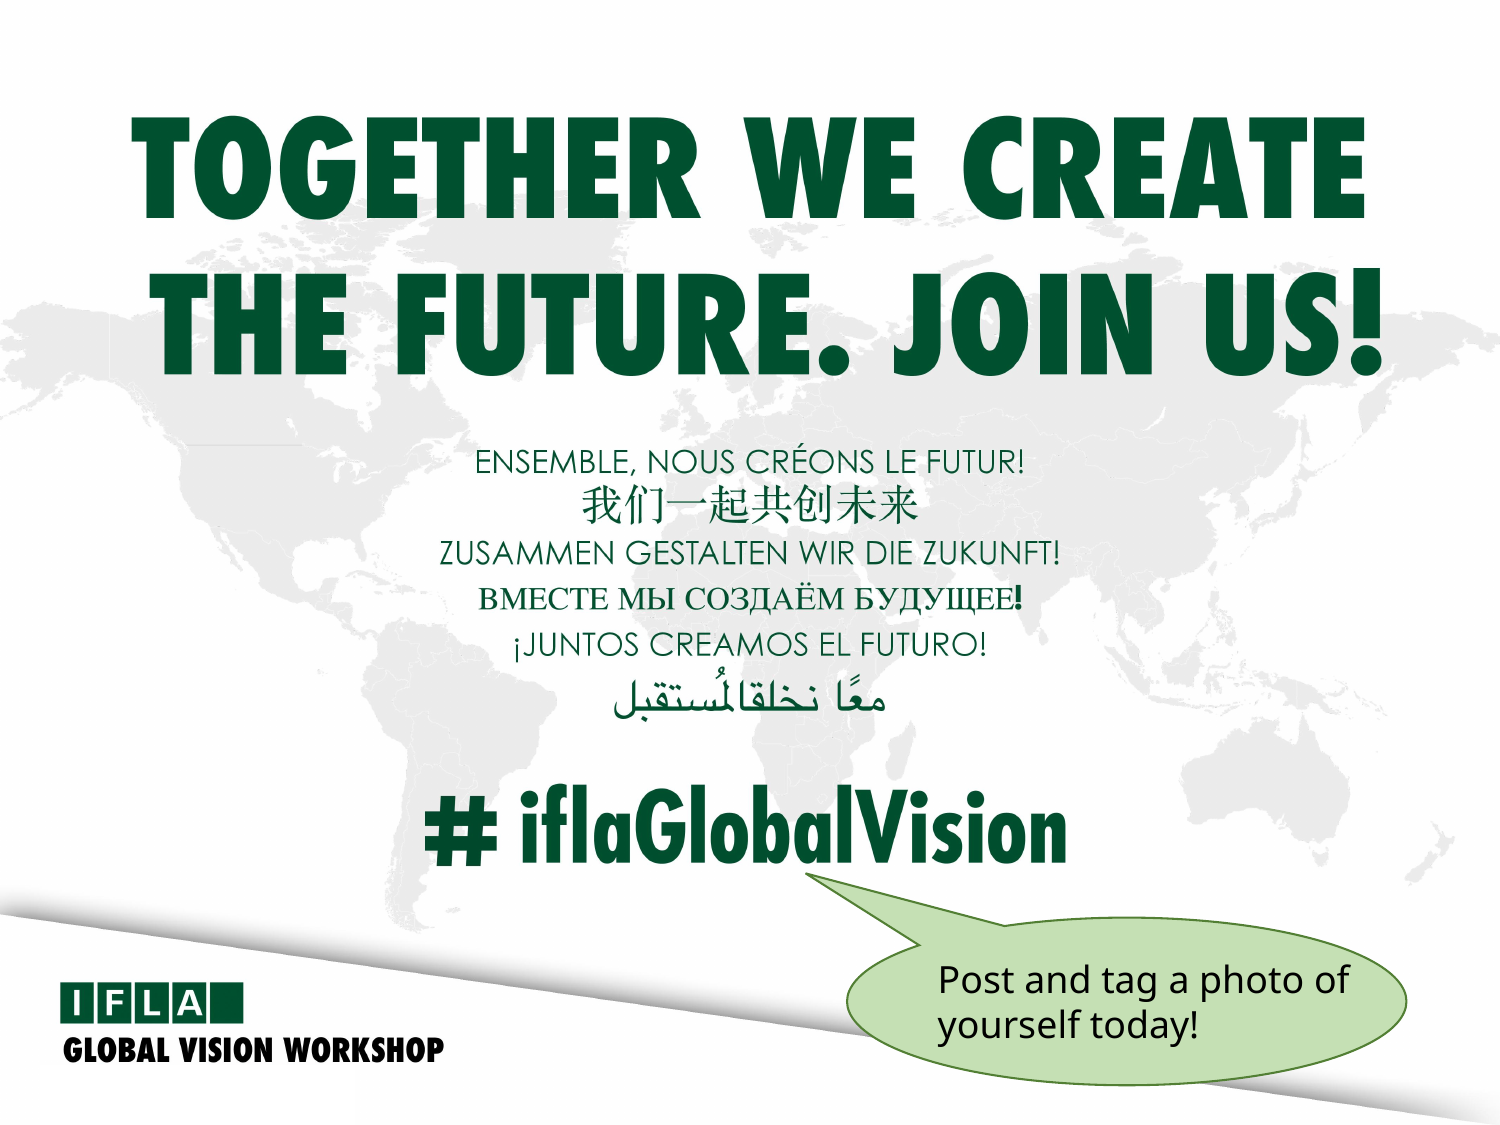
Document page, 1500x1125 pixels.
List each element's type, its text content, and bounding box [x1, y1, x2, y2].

picture [0, 0, 1500, 1125]
text_box [1370, 958, 1408, 1045]
text_box [805, 872, 1348, 1087]
text_box Post and tag a photo of yourself today! [922, 948, 1370, 1054]
